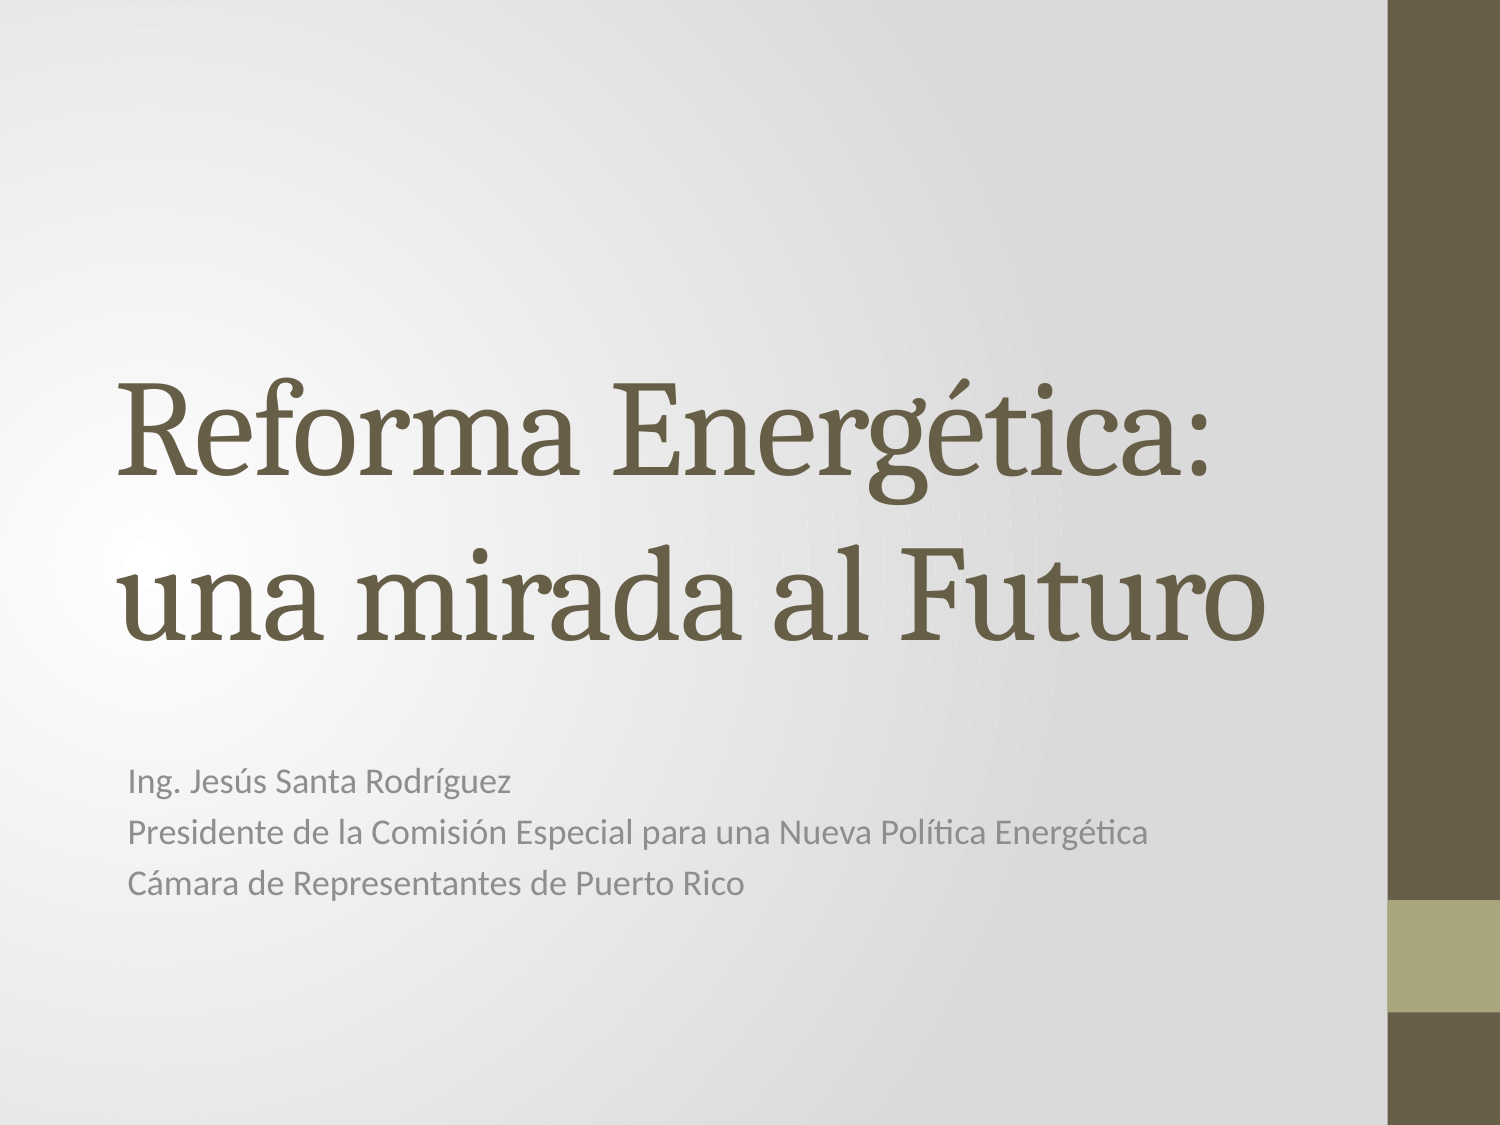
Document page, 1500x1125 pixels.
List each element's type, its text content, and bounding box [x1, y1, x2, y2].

title Reforma Energética: una mirada al Futuro [99, 249, 1338, 676]
subtitle Ing. Jesús Santa Rodríguez Presidente de la Comisión Especial para una Nueva Política Energética Cámara de Representantes de Puerto Rico [112, 750, 1173, 925]
